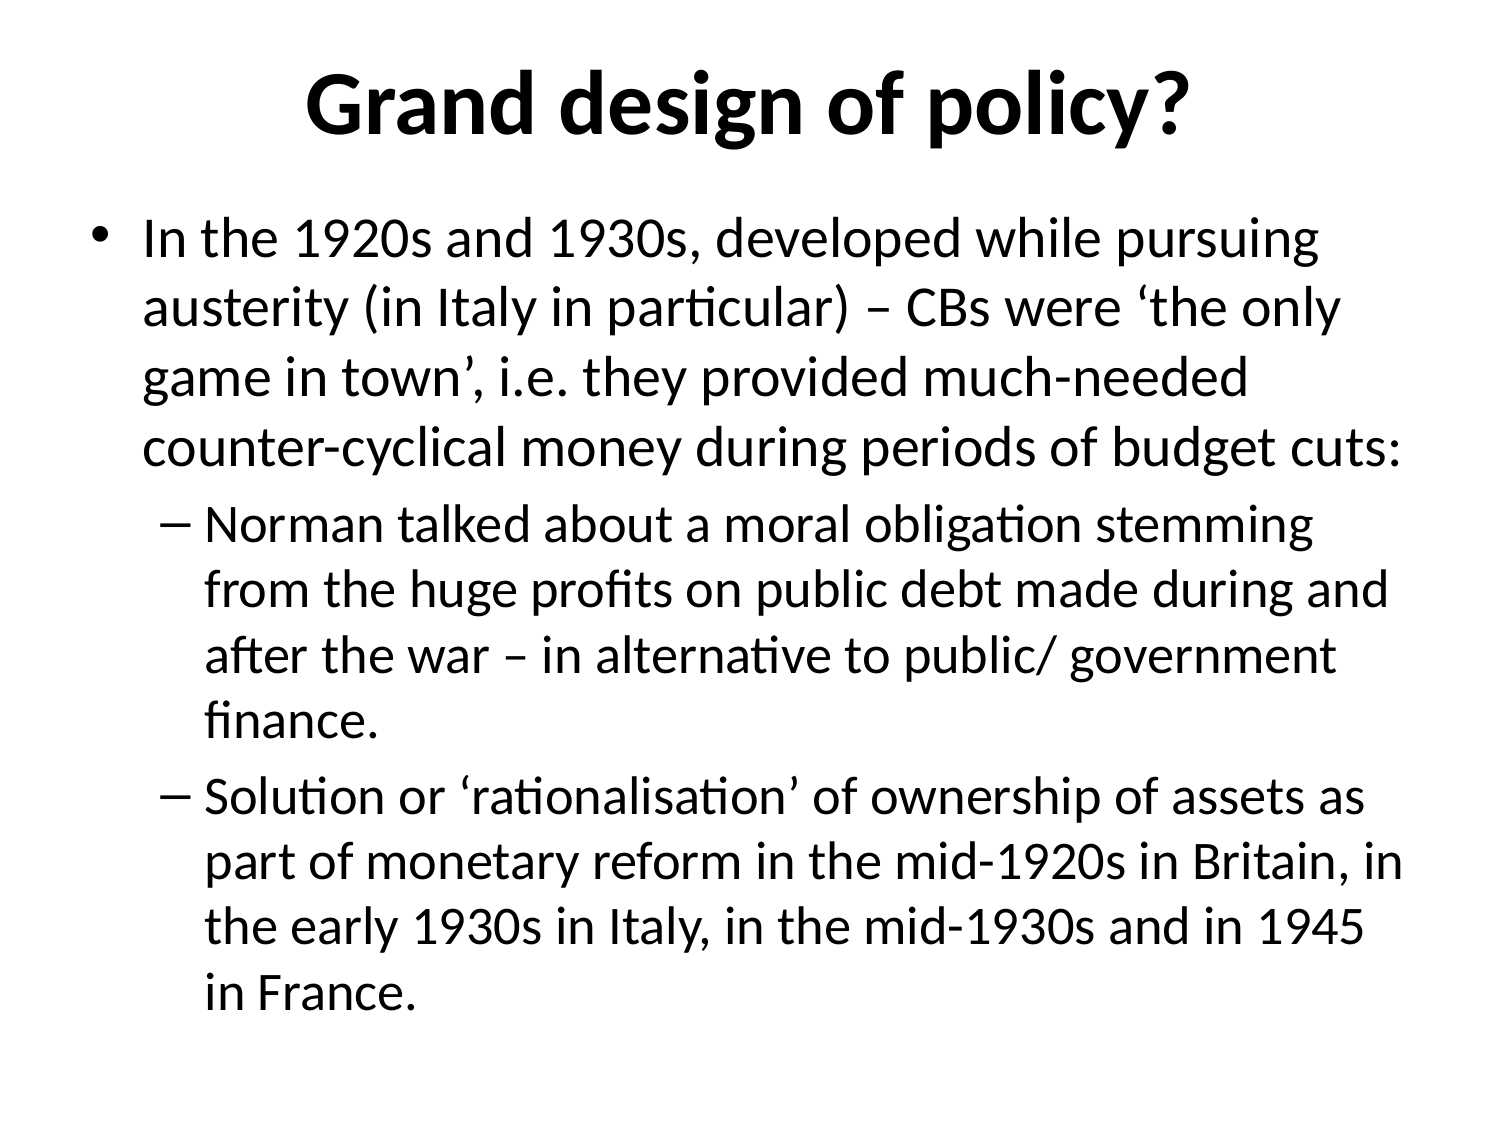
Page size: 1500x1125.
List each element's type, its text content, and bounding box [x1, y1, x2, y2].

title Grand design of policy? [75, 4, 1425, 191]
list In the 1920s and 1930s, developed while pursuing austerity (in Italy in particular) – CBs were ‘the only game in town’, i.e. they provided much-needed counter-cyclical money during periods of budget cuts: Norman talked about a moral obligation stemming from the huge profits on public debt made during and after the war – in alternative to public/ government finance. Solution or ‘rationalisation’ of ownership of assets as part of monetary reform in the mid-1920s in Britain, in the early 1930s in Italy, in the mid-1930s and in 1945 in France. [75, 191, 1425, 1088]
